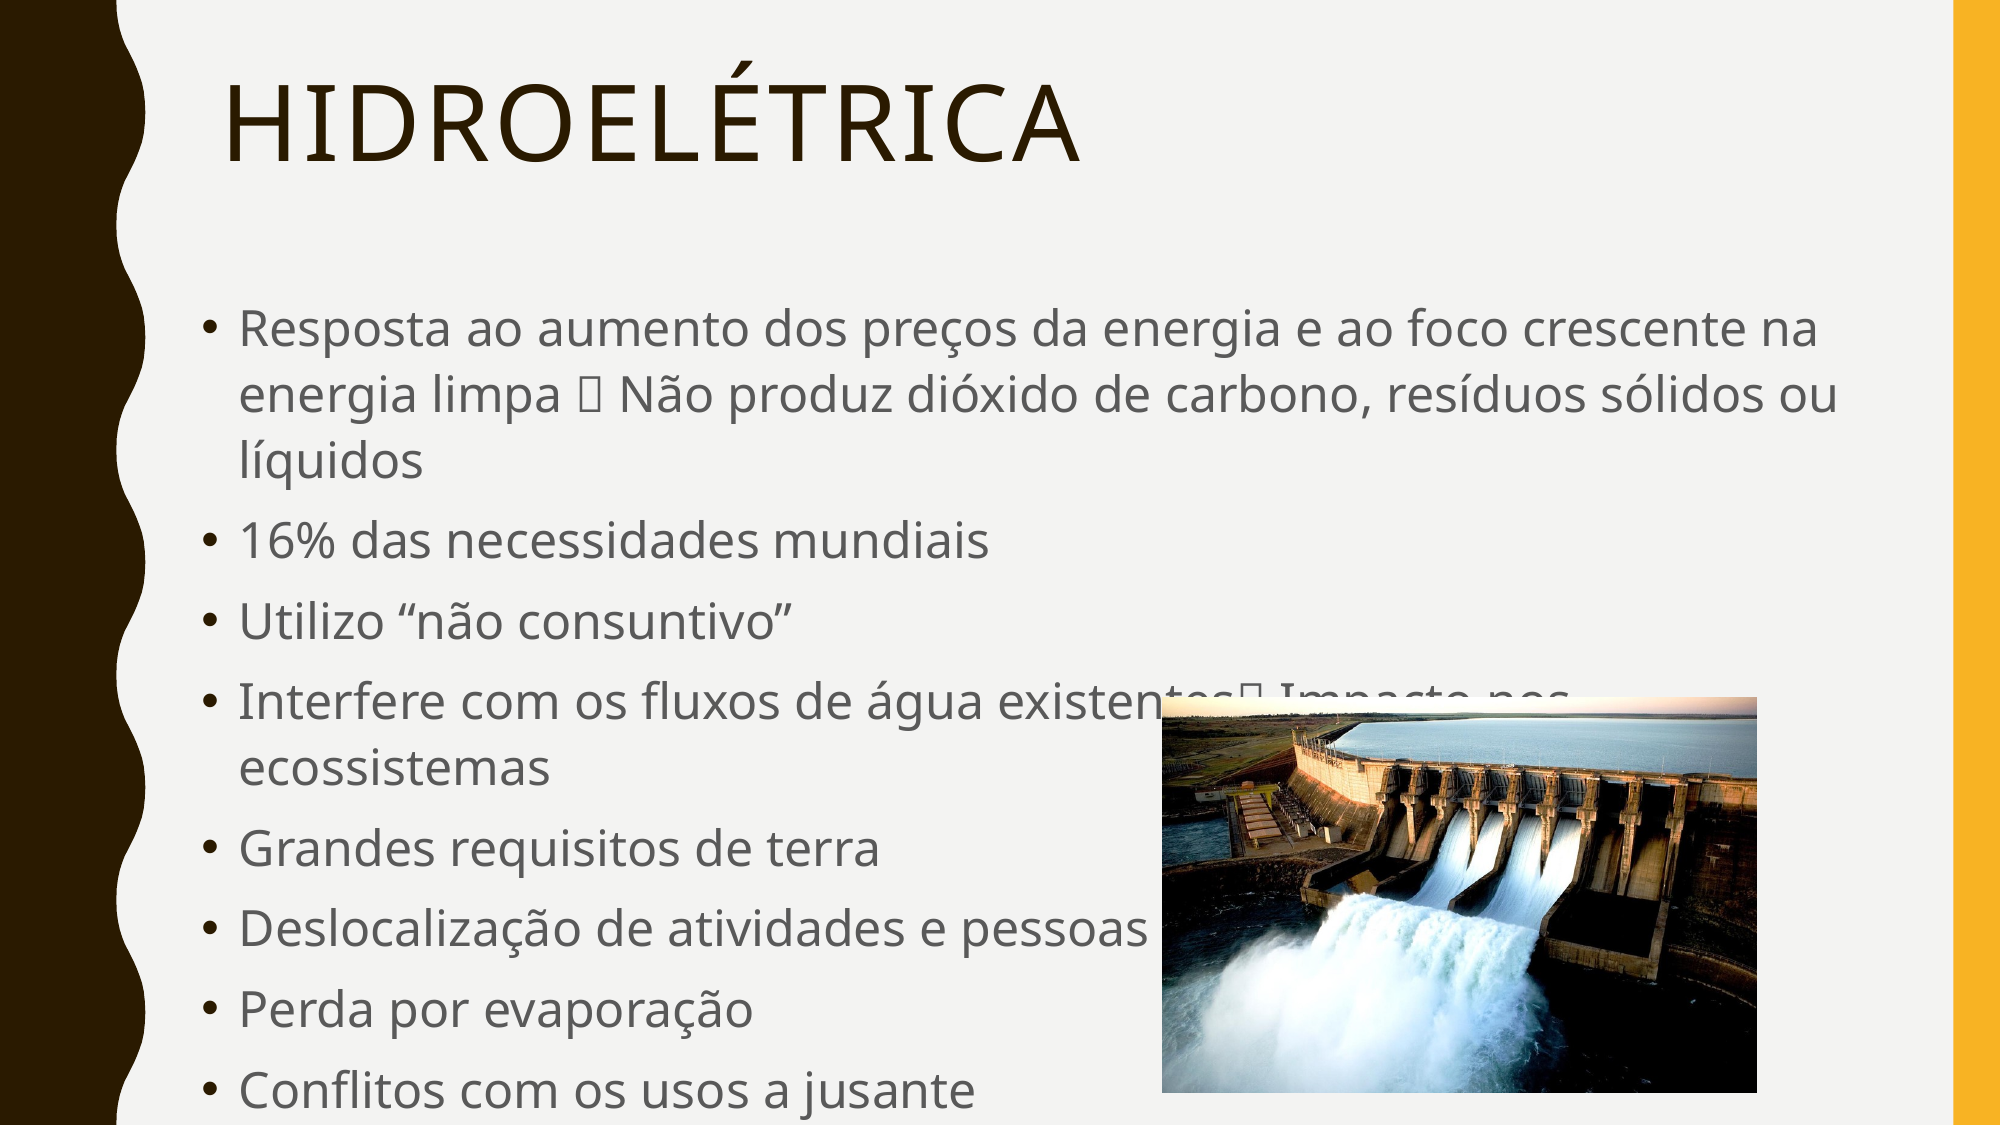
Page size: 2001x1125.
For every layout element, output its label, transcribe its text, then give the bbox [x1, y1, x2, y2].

title hidroelétrica [205, 62, 1875, 308]
picture [1162, 697, 1757, 1093]
list Resposta ao aumento dos preços da energia e ao foco crescente na energia limpa  Não produz dióxido de carbono, resíduos sólidos ou líquidos 16% das necessidades mundiais Utilizo “não consuntivo” Interfere com os fluxos de água existentes Impacto nos ecossistemas Grandes requisitos de terra Deslocalização de atividades e pessoas Perda por evaporação Conflitos com os usos a jusante [186, 282, 1856, 873]
